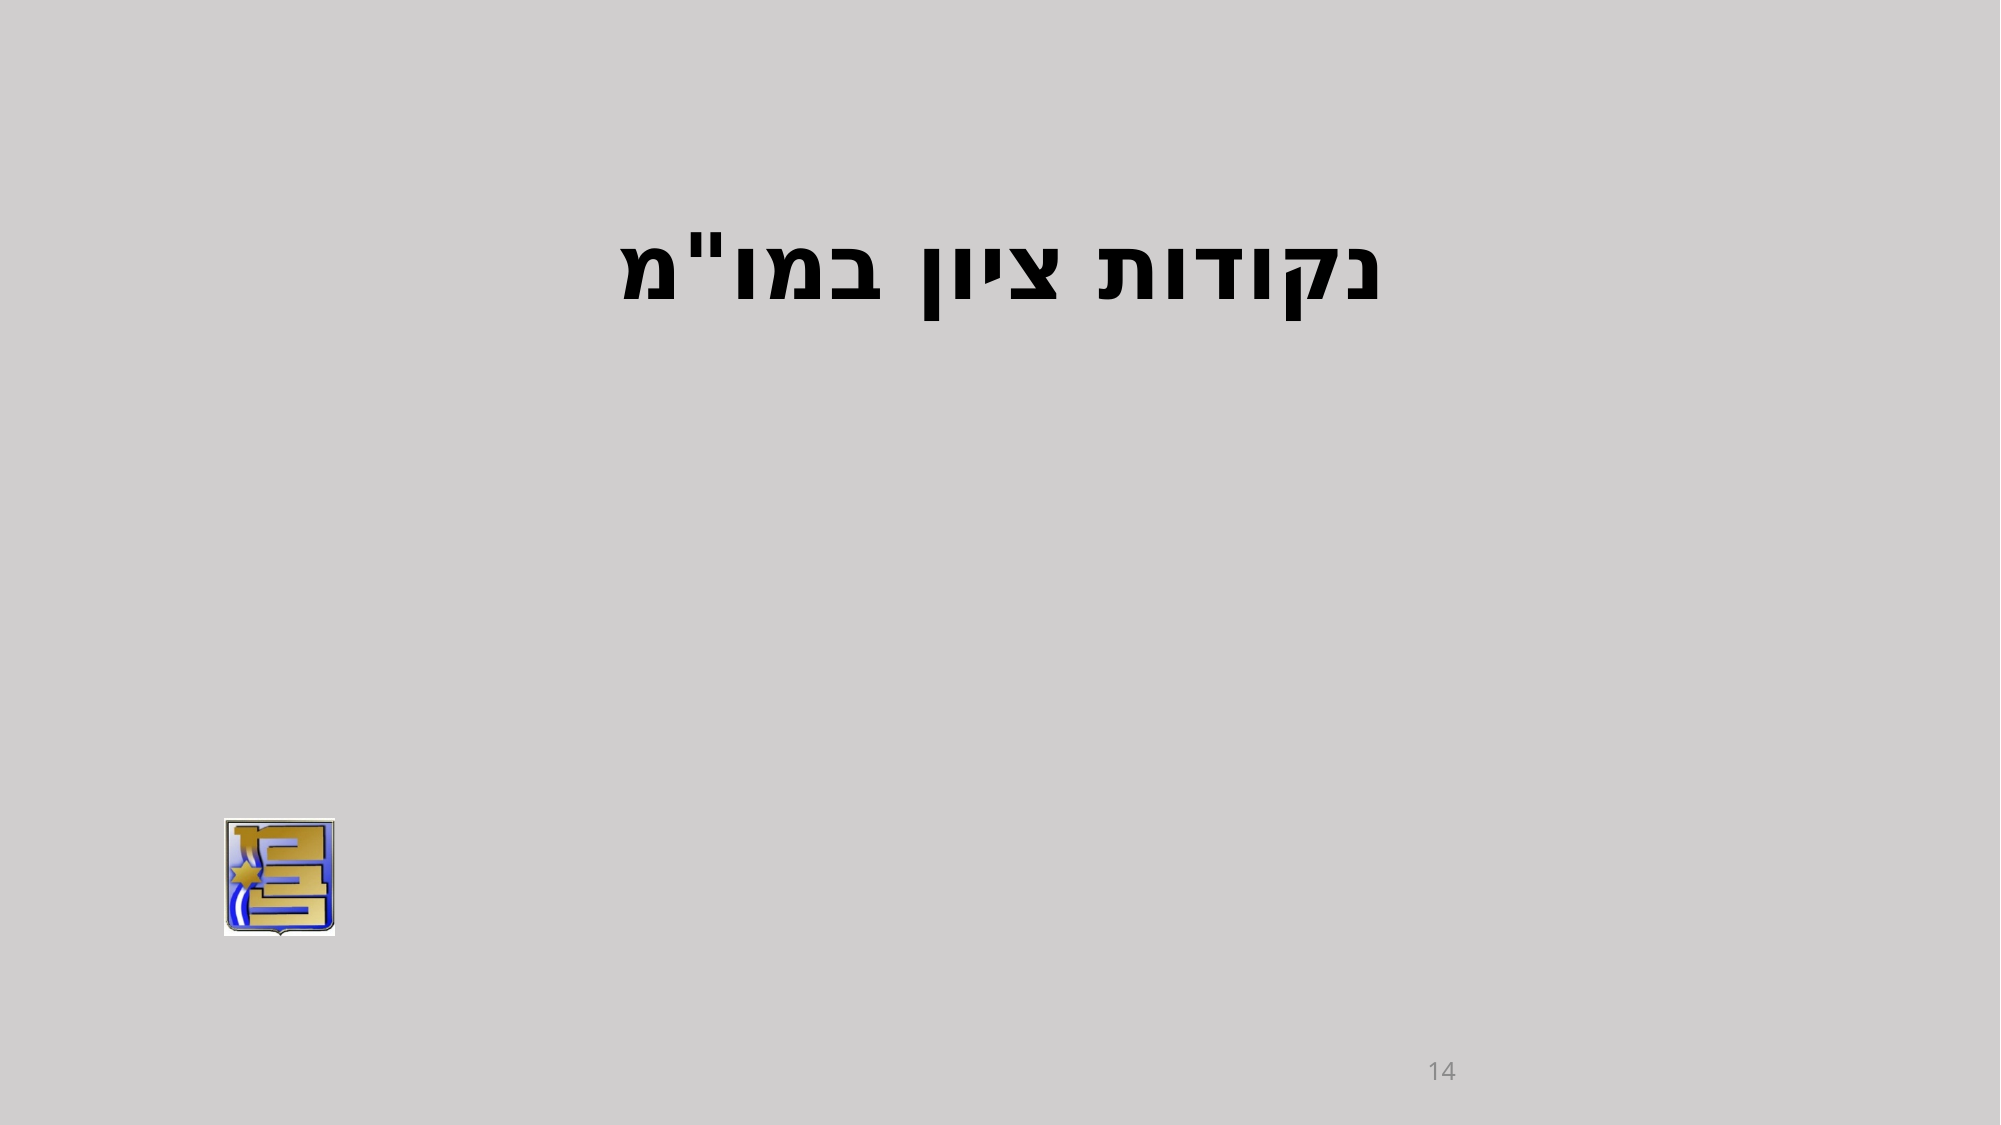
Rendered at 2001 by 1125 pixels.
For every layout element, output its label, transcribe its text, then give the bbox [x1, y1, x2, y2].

picture [224, 818, 335, 936]
slide_number 14 [1412, 1042, 1863, 1103]
title נקודות ציון במו"מ [211, 153, 1793, 388]
